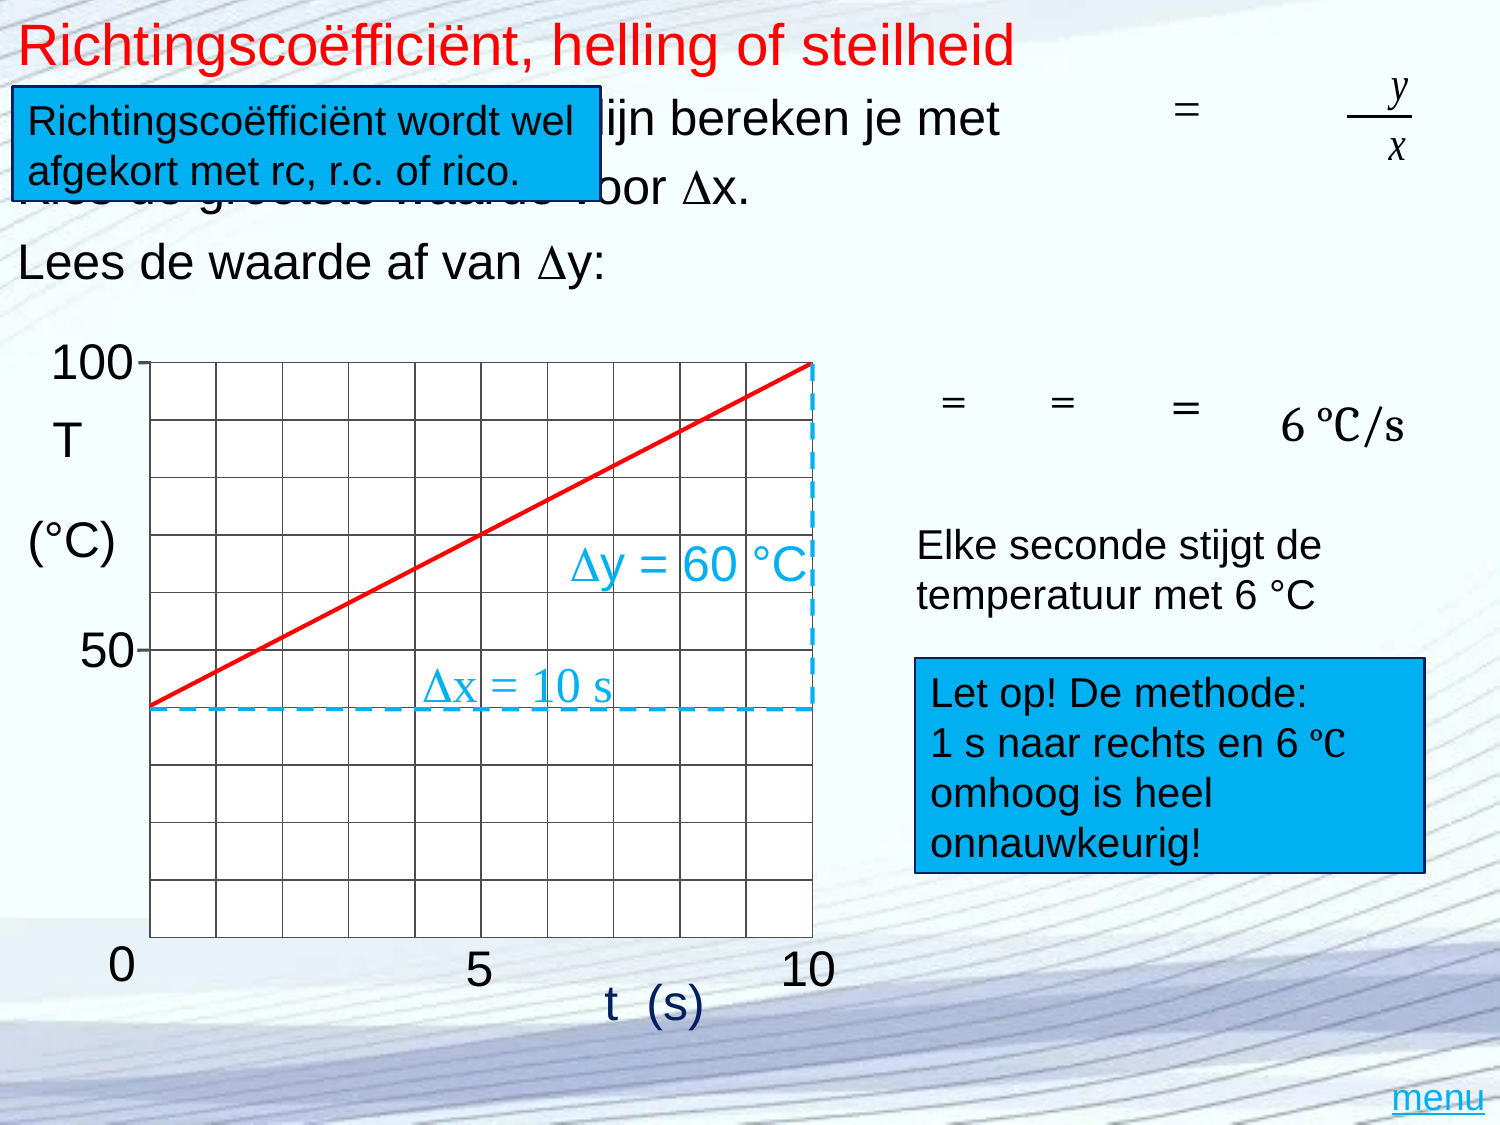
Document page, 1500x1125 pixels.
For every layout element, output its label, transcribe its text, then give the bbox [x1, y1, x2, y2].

title Richtingscoëfficiënt, helling of steilheid [2, 3, 1359, 81]
picture [0, 0, 1500, 1125]
subtitle De steilheid of rc van een lijn bereken je met [2, 78, 1034, 146]
text_box Lees de waarde af van Dy: [2, 222, 800, 307]
text_box Kies de grootste waarde voor Dx. [2, 146, 1289, 232]
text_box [12, 321, 891, 1048]
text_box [554, 363, 860, 643]
text_box Let op! De methode: 1 s naar rechts en 6 °C omhoog is heel onnauwkeurig! [915, 658, 1425, 873]
text_box 6 °C/s [1266, 384, 1449, 459]
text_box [149, 644, 869, 722]
text_box menu [1334, 1066, 1500, 1125]
text_box Elke seconde stijgt de temperatuur met 6 °C [901, 510, 1454, 626]
text_box Richtingscoëfficiënt wordt wel afgekort met rc, r.c. of rico. [12, 86, 601, 202]
